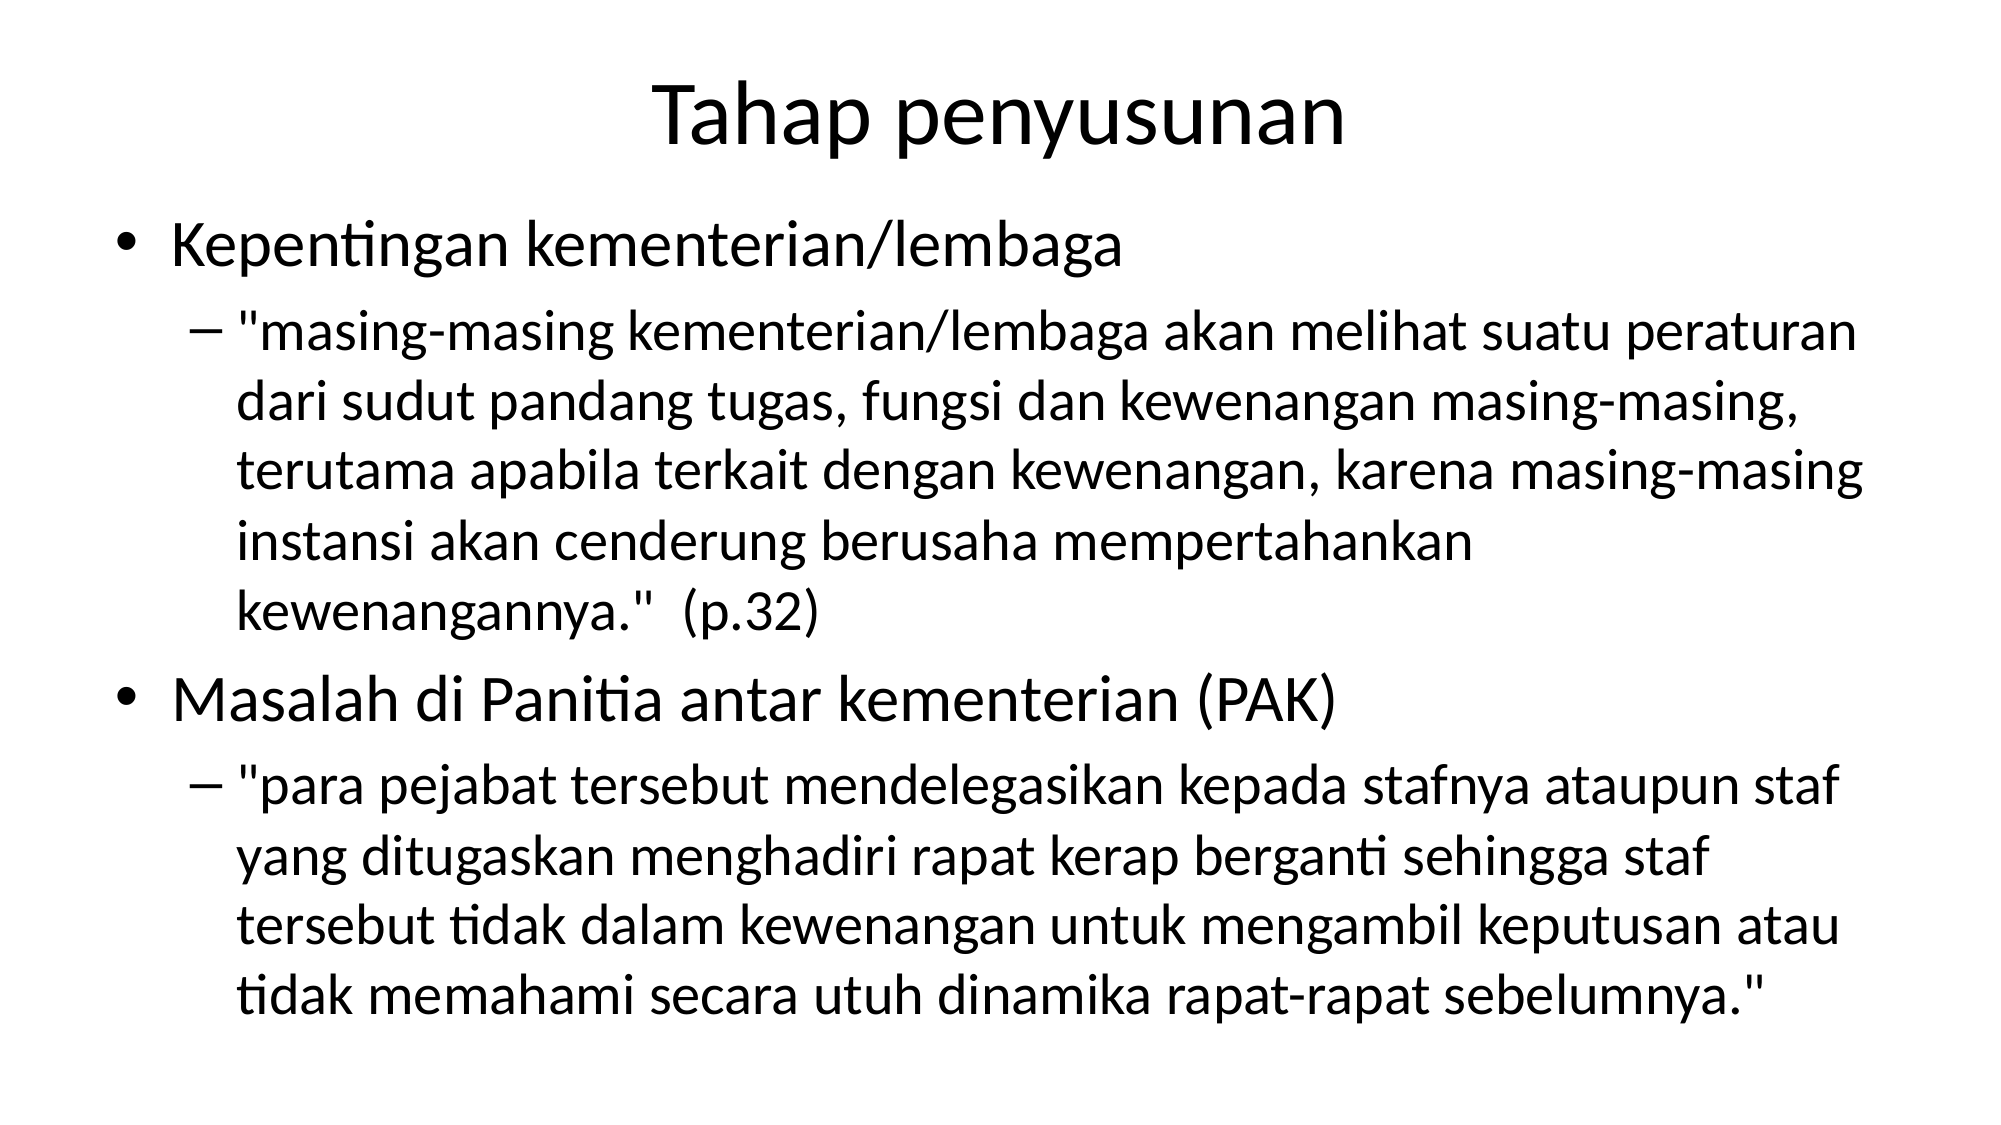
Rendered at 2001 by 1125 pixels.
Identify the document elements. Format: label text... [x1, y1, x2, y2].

title Tahap penyusunan [99, 45, 1900, 170]
list Kepentingan kementerian/lembaga "masing-masing kementerian/lembaga akan melihat suatu peraturan dari sudut pandang tugas, fungsi dan kewenangan masing-masing, terutama apabila terkait dengan kewenangan, karena masing-masing instansi akan cenderung berusaha mempertahankan kewenangannya." (p.32) Masalah di Panitia antar kementerian (PAK) "para pejabat tersebut mendelegasikan kepada stafnya ataupun staf yang ditugaskan menghadiri rapat kerap berganti sehingga staf tersebut tidak dalam kewenangan untuk mengambil keputusan atau tidak memahami secara utuh dinamika rapat-rapat sebelumnya." [99, 192, 1900, 1005]
